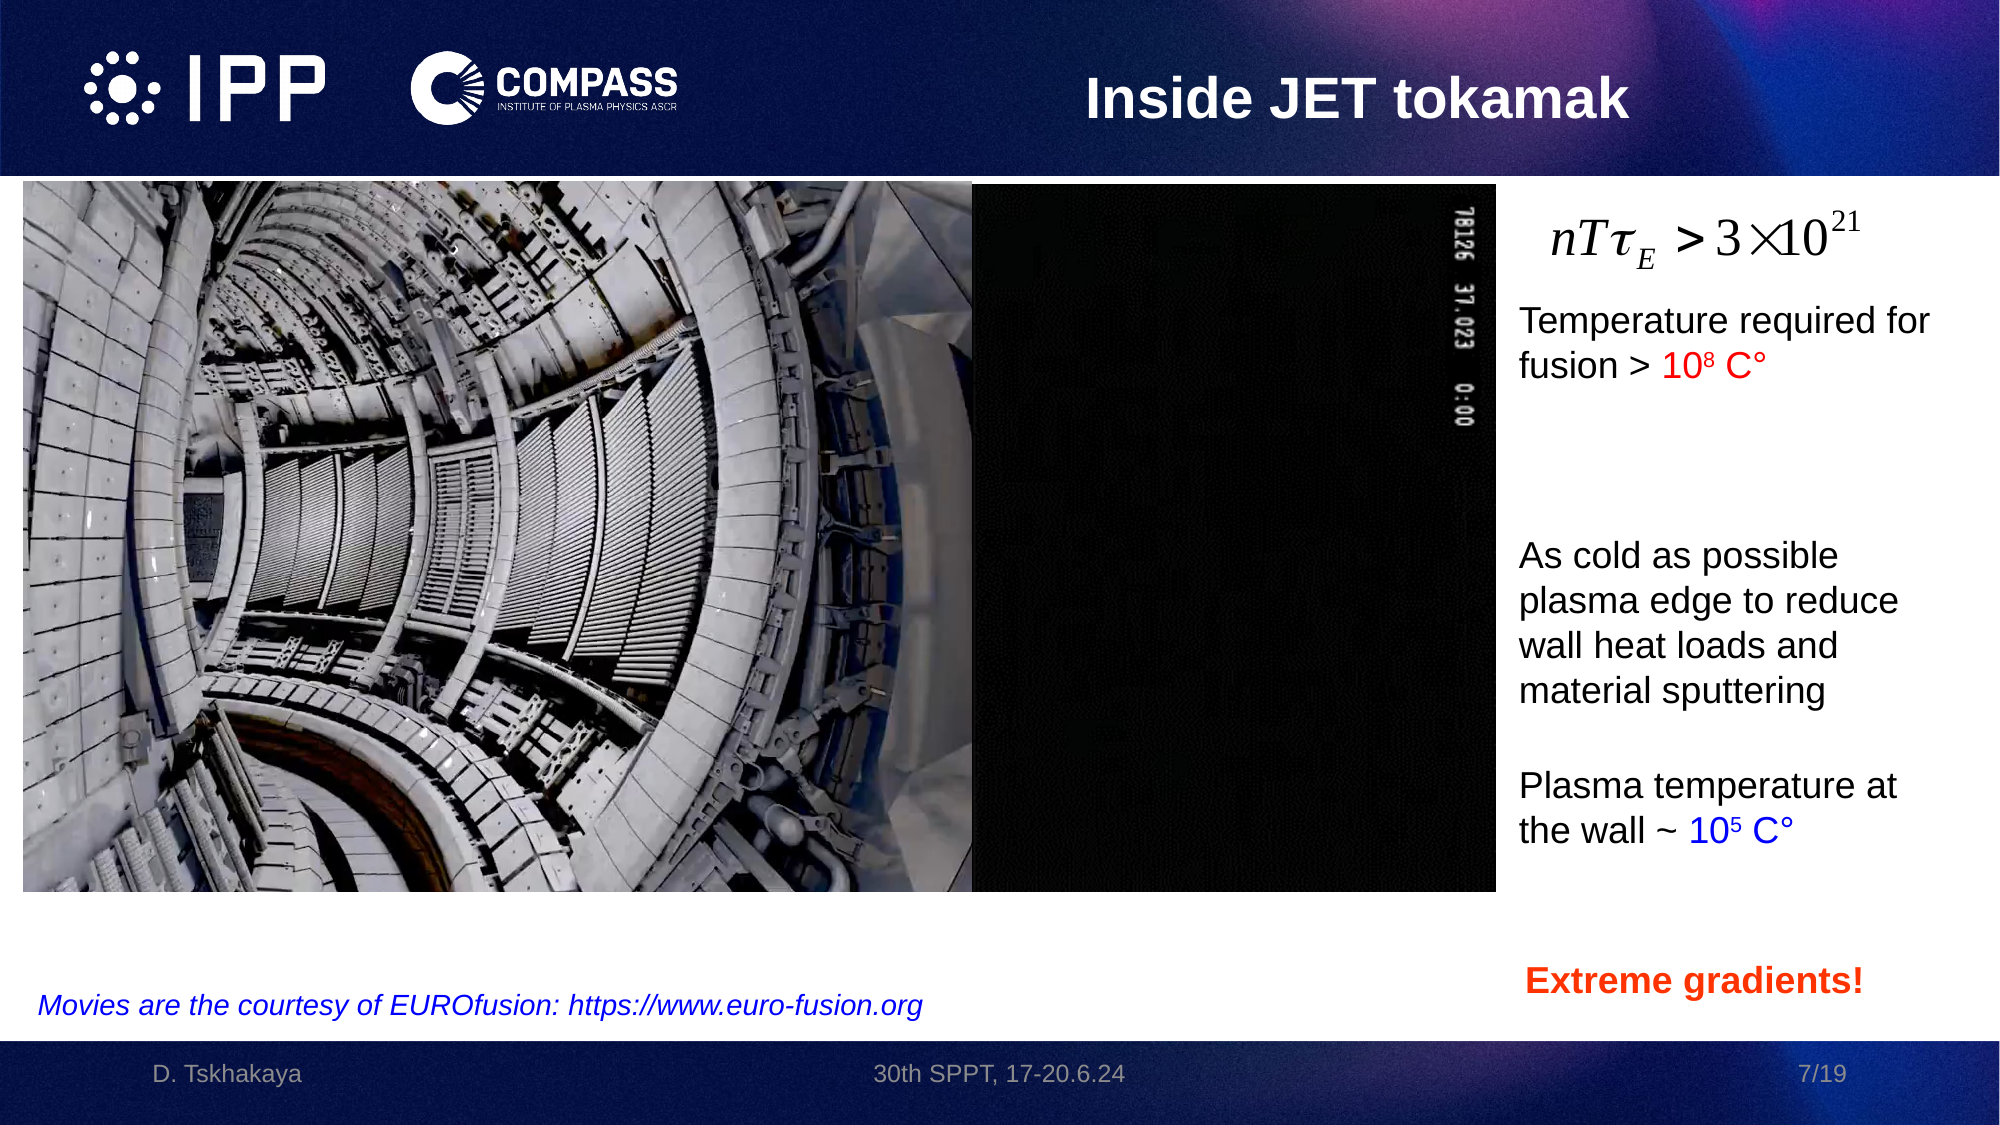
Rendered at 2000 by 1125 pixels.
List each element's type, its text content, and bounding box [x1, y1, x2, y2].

picture [0, 1041, 2000, 1125]
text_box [971, 183, 1497, 894]
text_box Inside JET tokamak [1070, 52, 1645, 138]
picture [0, 0, 2000, 176]
footer 30th SPPT, 17-20.6.24 [662, 1042, 1338, 1103]
slide_number 7/19 [1412, 1042, 1862, 1103]
text_box Extreme gradients! [1510, 948, 1937, 1009]
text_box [1542, 196, 1868, 283]
text_box Movies are the courtesy of EUROfusion: https://www.euro-fusion.org [22, 978, 972, 1029]
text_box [22, 180, 973, 894]
slide_number D. Tskhakaya [137, 1042, 588, 1103]
text_box Temperature required for fusion > 108 C° As cold as possible plasma edge to reduce wall heat loads and material sputtering Plasma temperature at the wall ~ 105 C° [1504, 288, 1971, 859]
